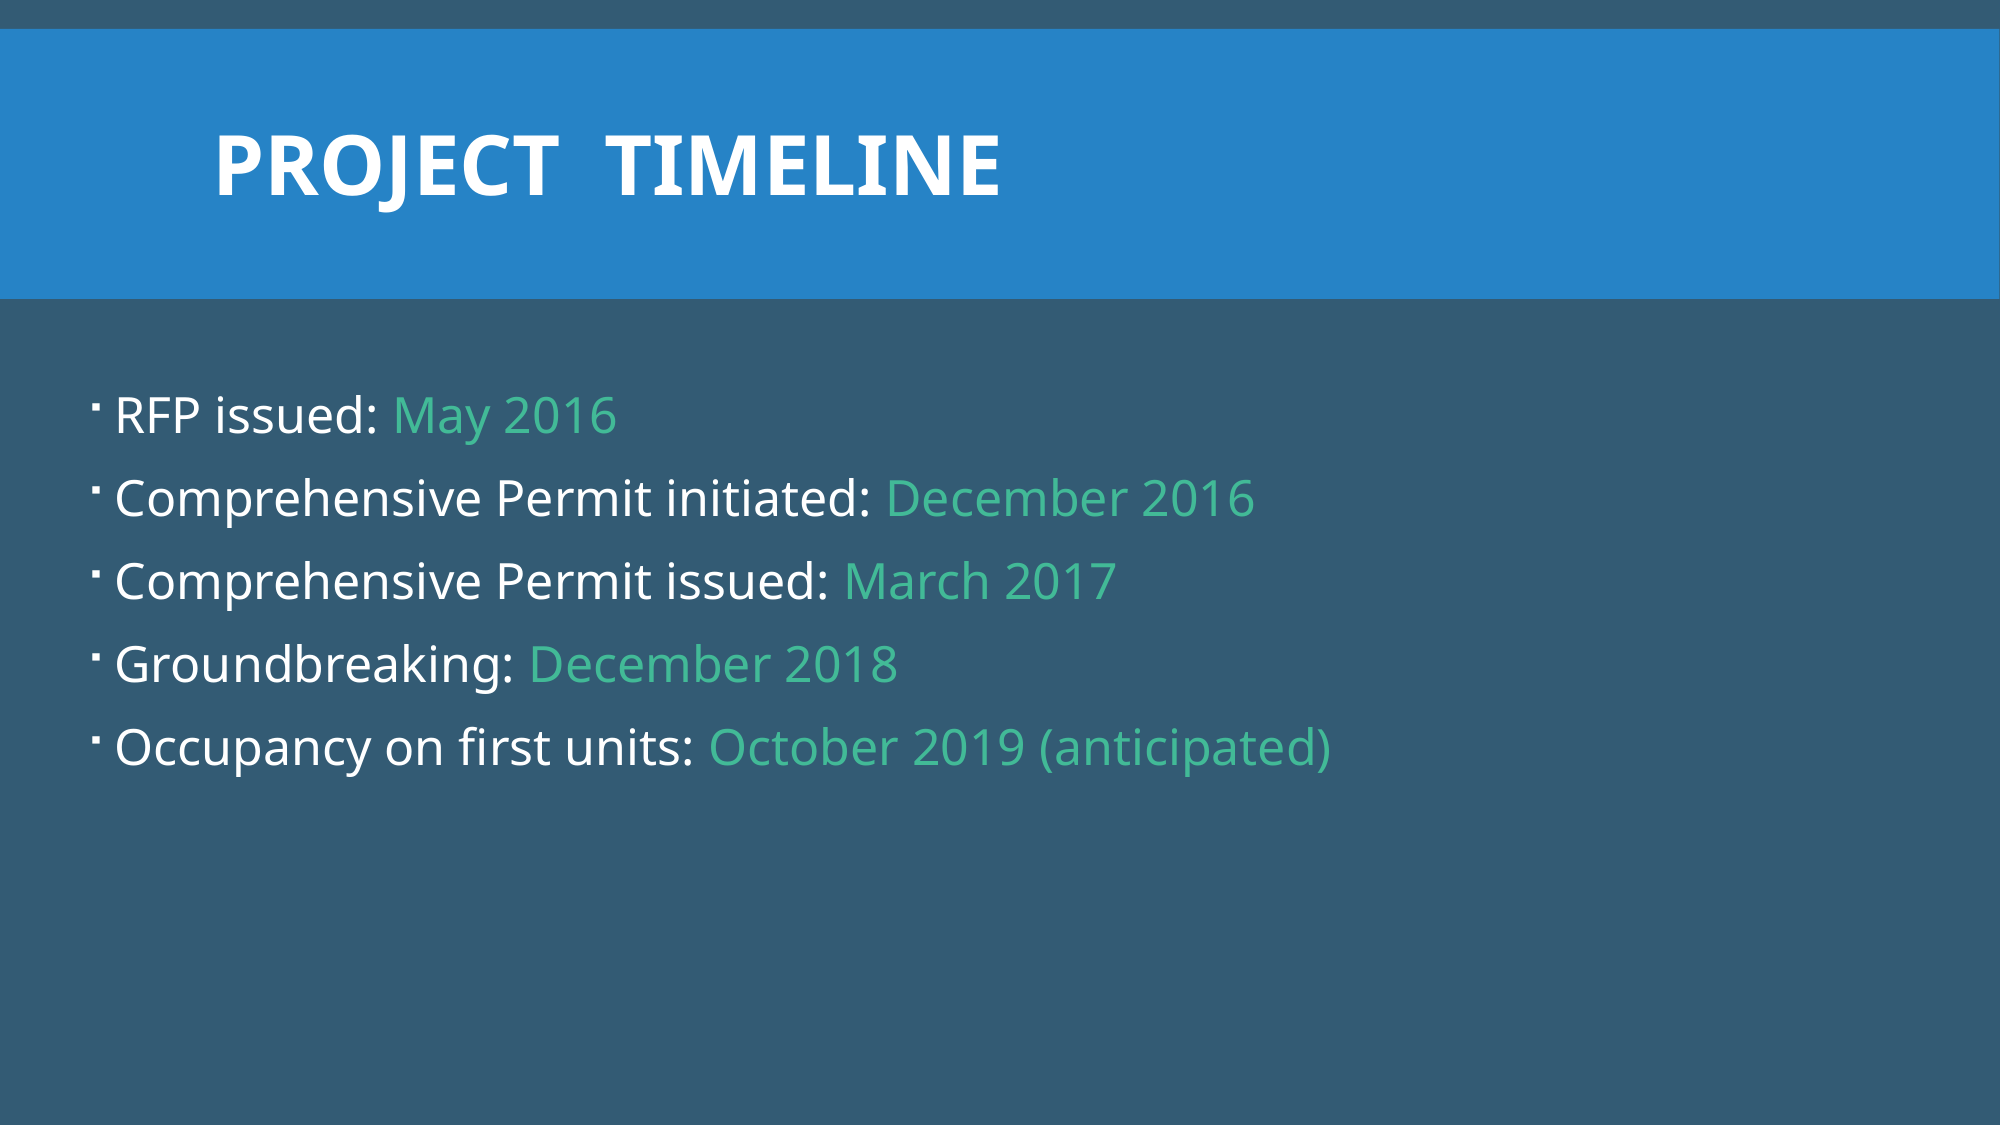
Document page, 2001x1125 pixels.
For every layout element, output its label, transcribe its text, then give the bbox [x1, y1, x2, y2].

list RFP issued: May 2016 Comprehensive Permit initiated: December 2016 Comprehensive Permit issued: March 2017 Groundbreaking: December 2018 Occupancy on first units: October 2019 (anticipated) [69, 382, 1956, 1014]
title Project Timeline [197, 46, 1803, 295]
